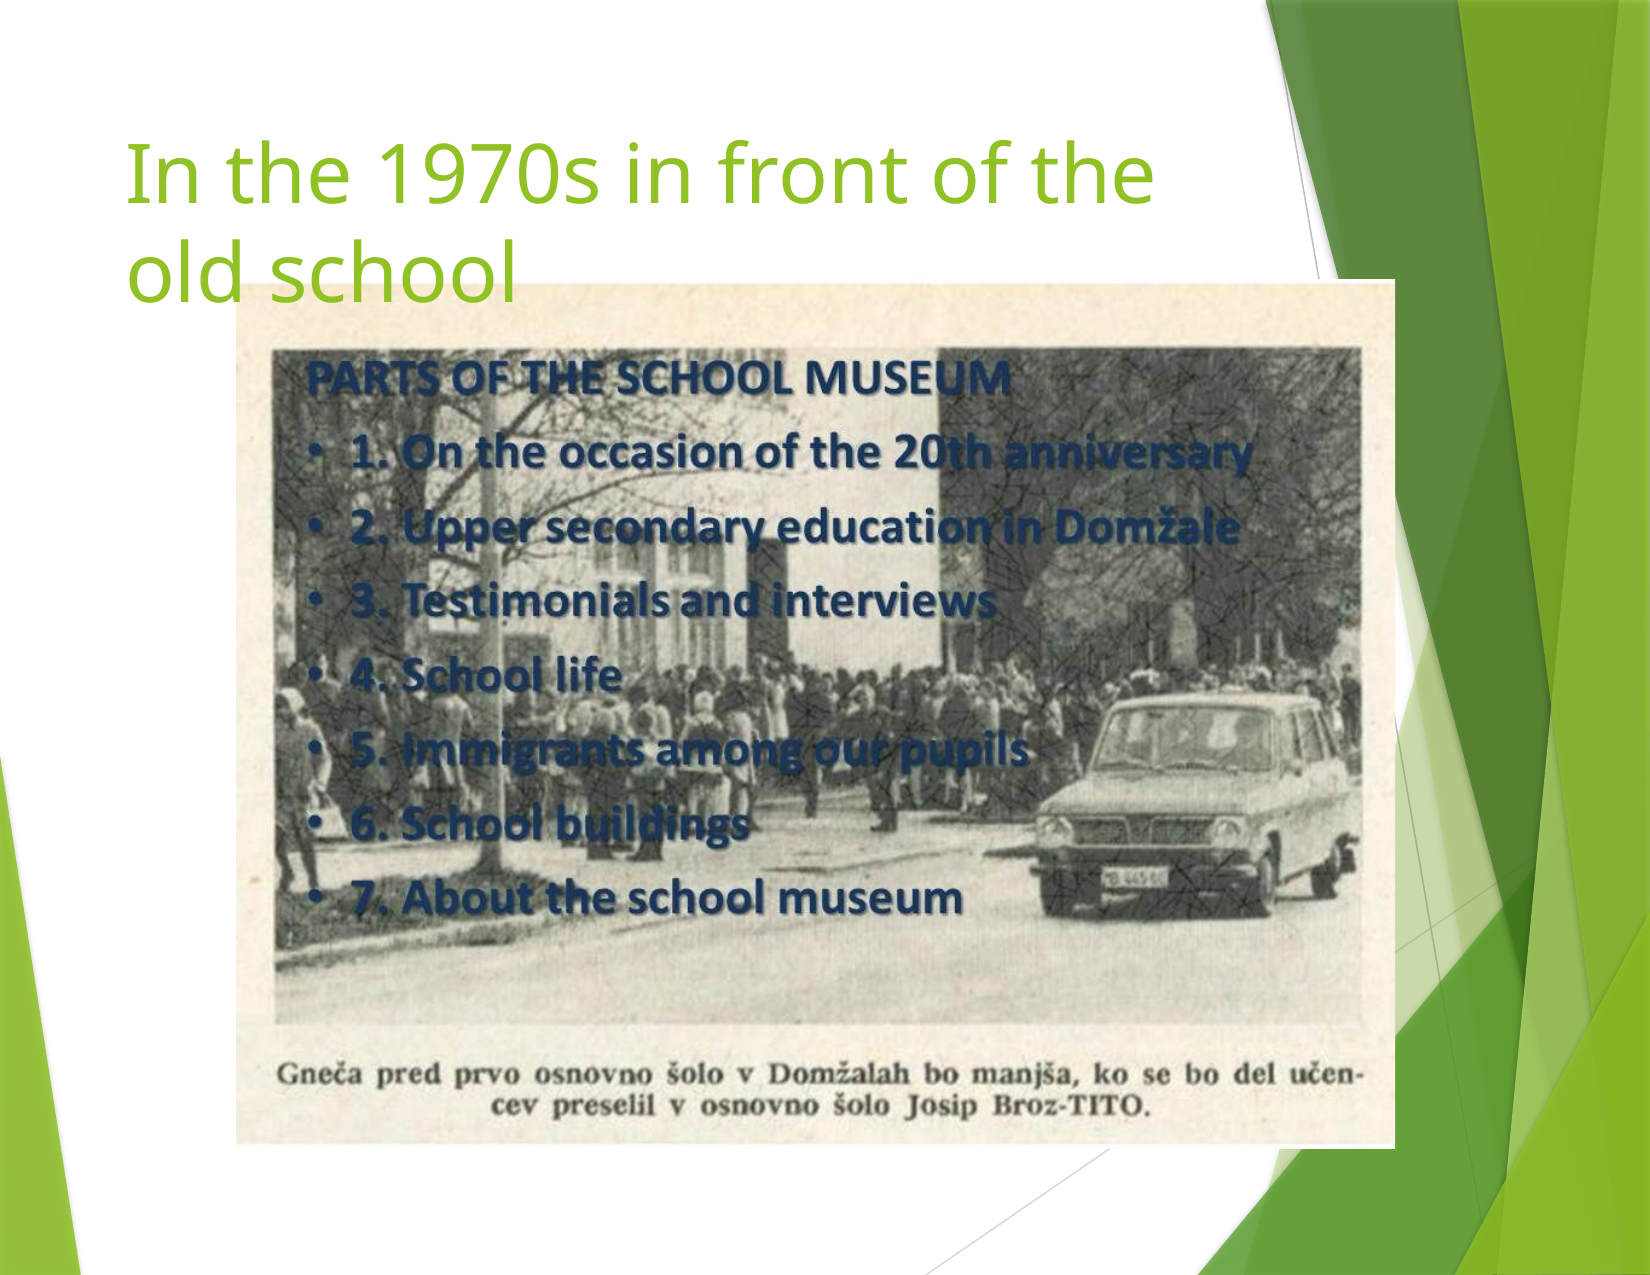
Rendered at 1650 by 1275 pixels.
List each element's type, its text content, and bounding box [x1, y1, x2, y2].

title In the 1970s in front of the old school [110, 113, 1256, 359]
text_box [236, 279, 1396, 1149]
